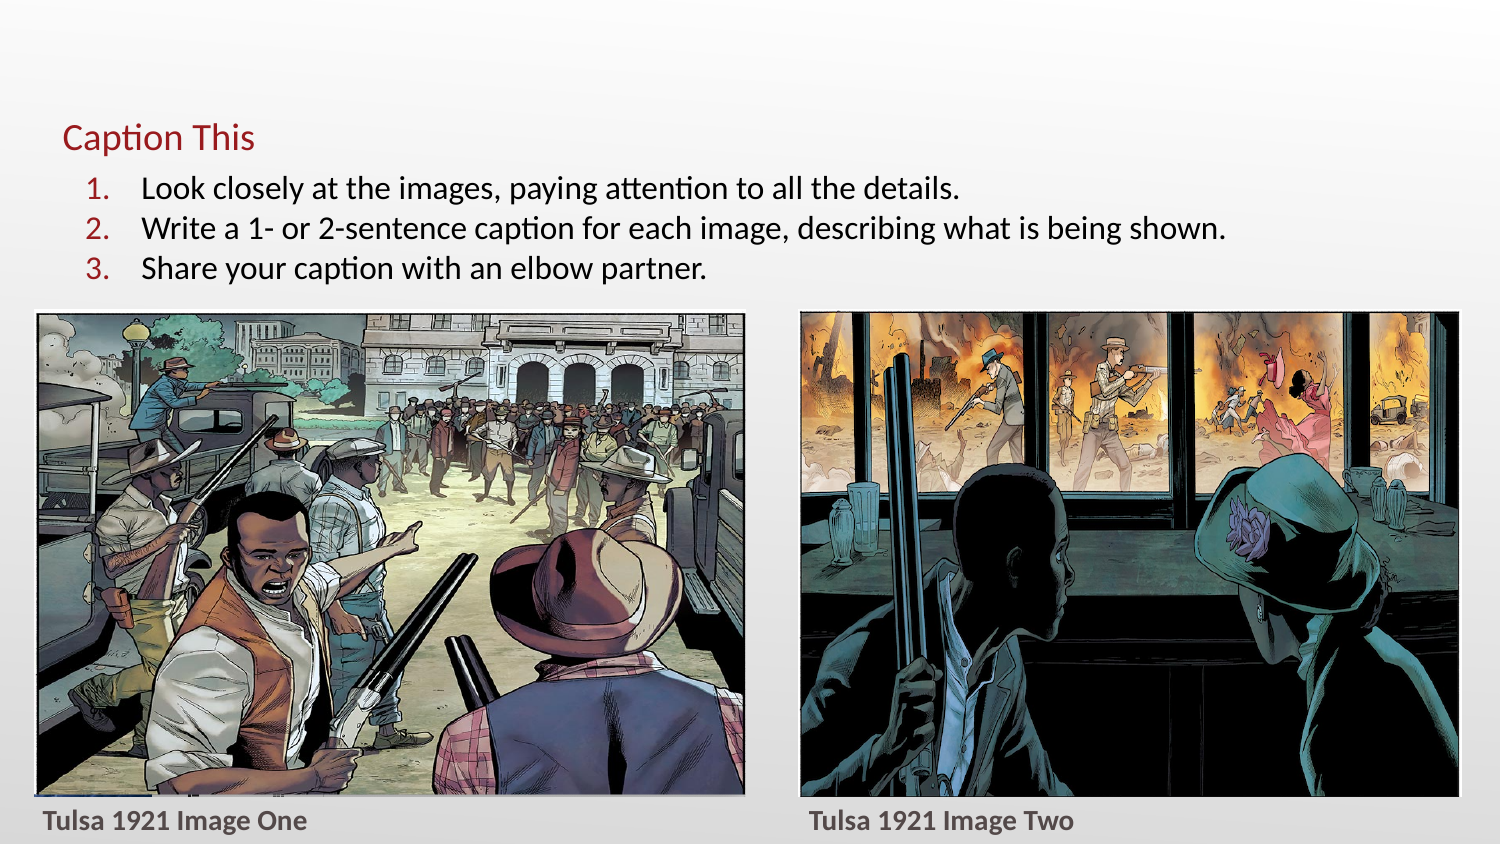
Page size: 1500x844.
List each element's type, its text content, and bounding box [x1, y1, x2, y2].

picture [798, 309, 1462, 797]
text_box [33, 782, 1425, 820]
list Tulsa 1921 Image Two [801, 802, 1465, 844]
picture [34, 309, 747, 797]
title Caption This [62, 104, 1413, 159]
text_box Look closely at the images, paying attention to all the details. Write a 1- or 2-sentence caption for each image, describing what is being shown. Share your caption with an elbow partner. [46, 169, 1272, 302]
list Tulsa 1921 Image One [35, 820, 698, 840]
